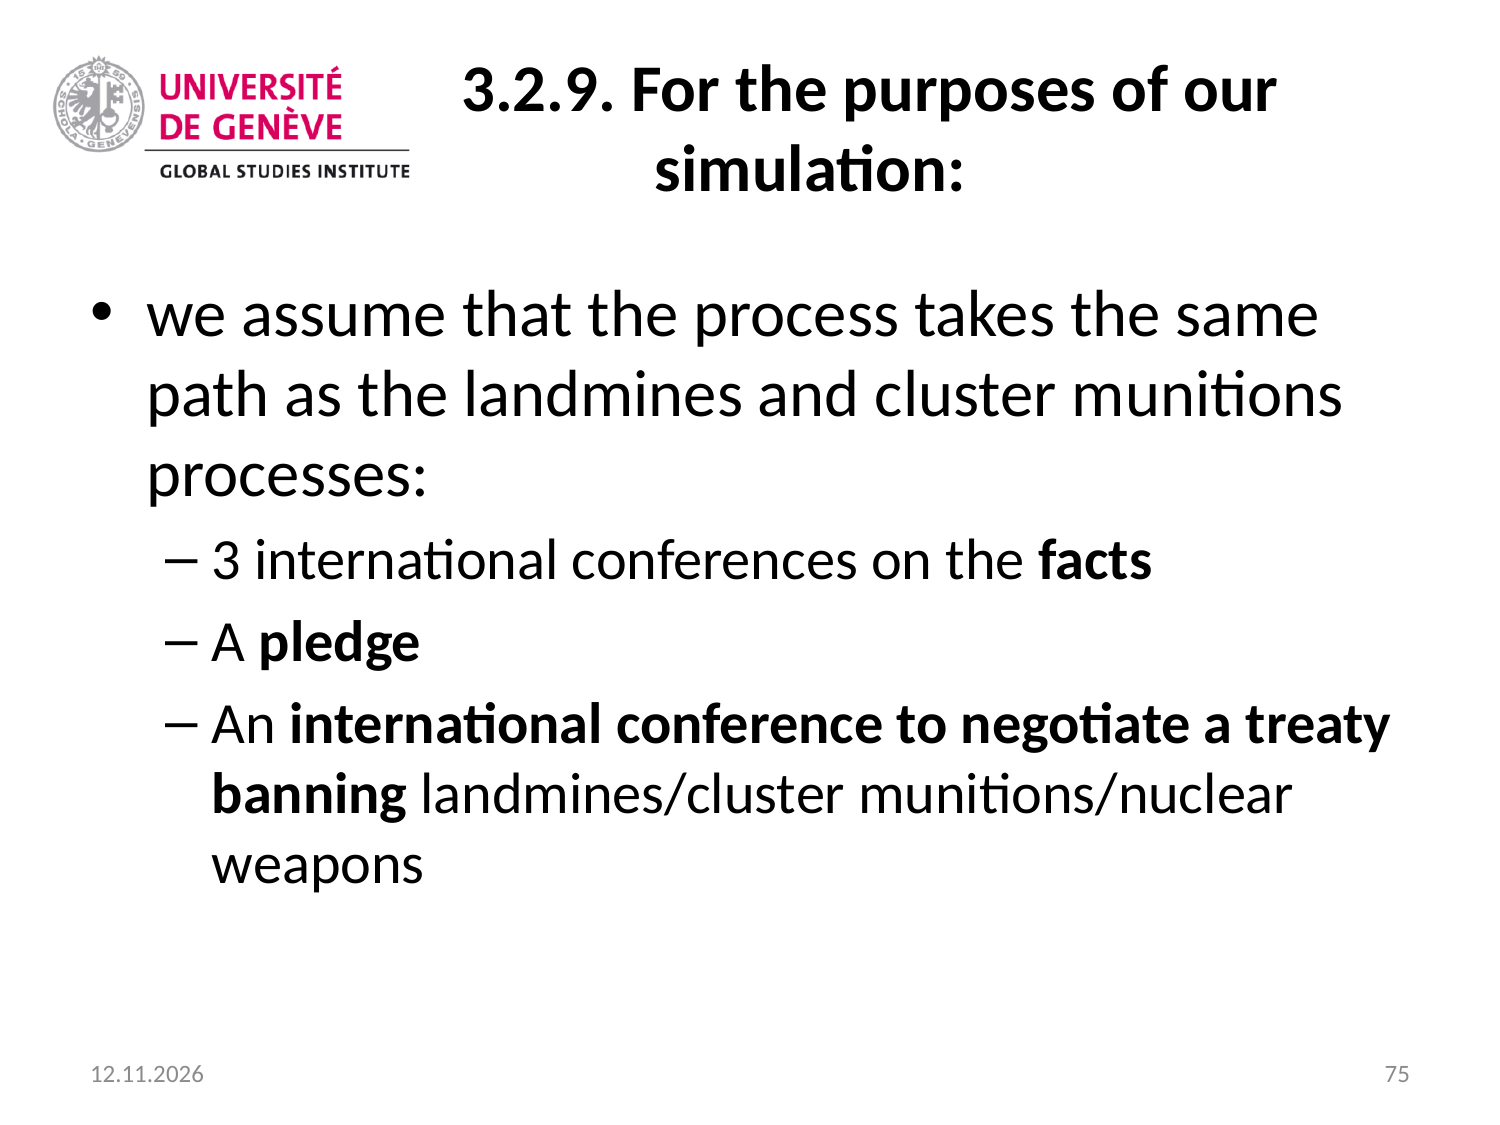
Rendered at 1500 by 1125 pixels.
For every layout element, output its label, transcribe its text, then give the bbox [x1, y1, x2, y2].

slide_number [75, 1042, 425, 1103]
picture [29, 30, 432, 209]
title 3.2.9. For the purposes of our simulation: [88, 30, 1473, 219]
list we assume that the process takes the same path as the landmines and cluster munitions processes: 3 international conferences on the facts A pledge An international conference to negotiate a treaty banning landmines/cluster munitions/nuclear weapons [75, 262, 1425, 1005]
slide_number 75 [1074, 1042, 1425, 1103]
